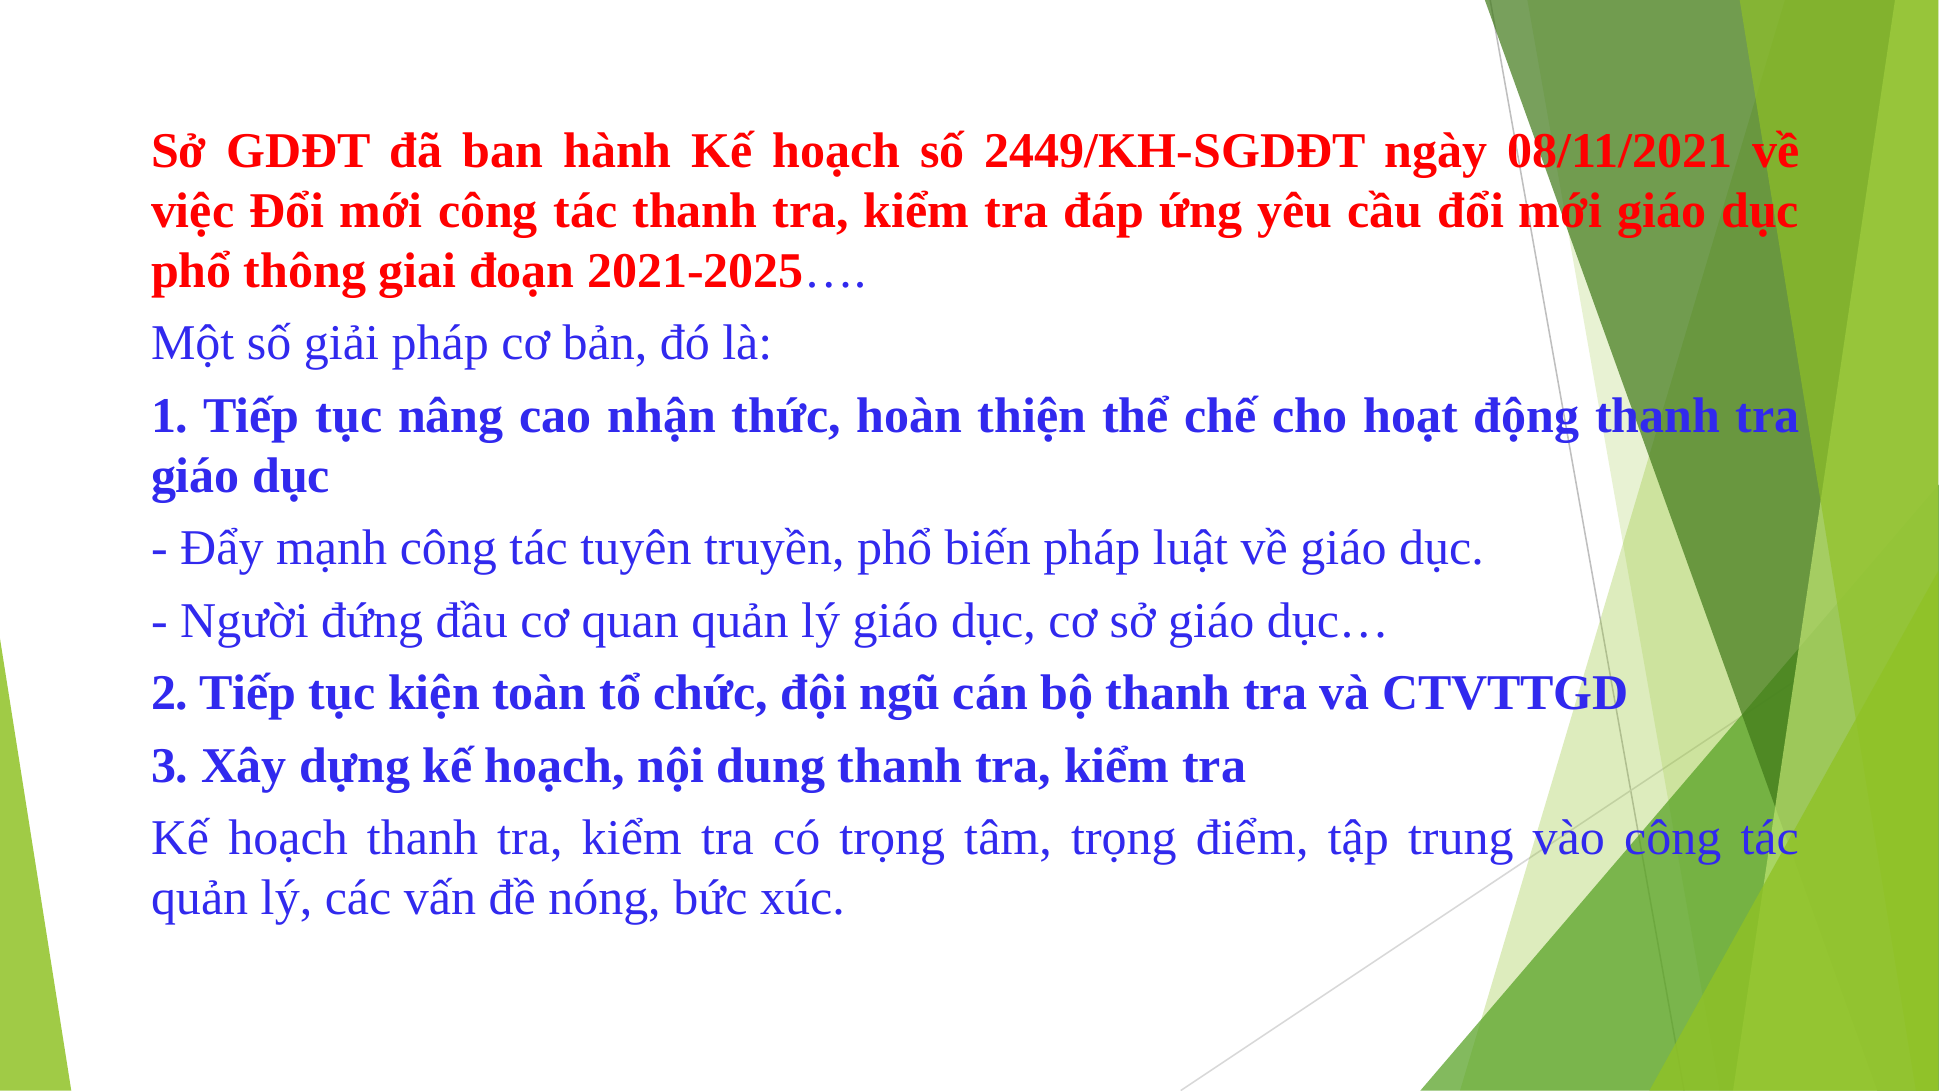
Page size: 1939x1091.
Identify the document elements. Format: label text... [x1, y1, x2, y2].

text_box Sở GDĐT đã ban hành Kế hoạch số 2449/KH-SGDĐT ngày 08/11/2021 về việc Đổi mới công tác thanh tra, kiểm tra đáp ứng yêu cầu đổi mới giáo dục phổ thông giai đoạn 2021-2025…. Một số giải pháp cơ bản, đó là: 1. Tiếp tục nâng cao nhận thức, hoàn thiện thể chế cho hoạt động thanh tra giáo dục - Đẩy mạnh công tác tuyên truyền, phổ biến pháp luật về giáo dục. - Người đứng đầu cơ quan quản lý giáo dục, cơ sở giáo dục… 2. Tiếp tục kiện toàn tổ chức, đội ngũ cán bộ thanh tra và CTVTTGD 3. Xây dựng kế hoạch, nội dung thanh tra, kiểm tra Kế hoạch thanh tra, kiểm tra có trọng tâm, trọng điểm, tập trung vào công tác quản lý, các vấn đề nóng, bức xúc. [136, 109, 1816, 933]
